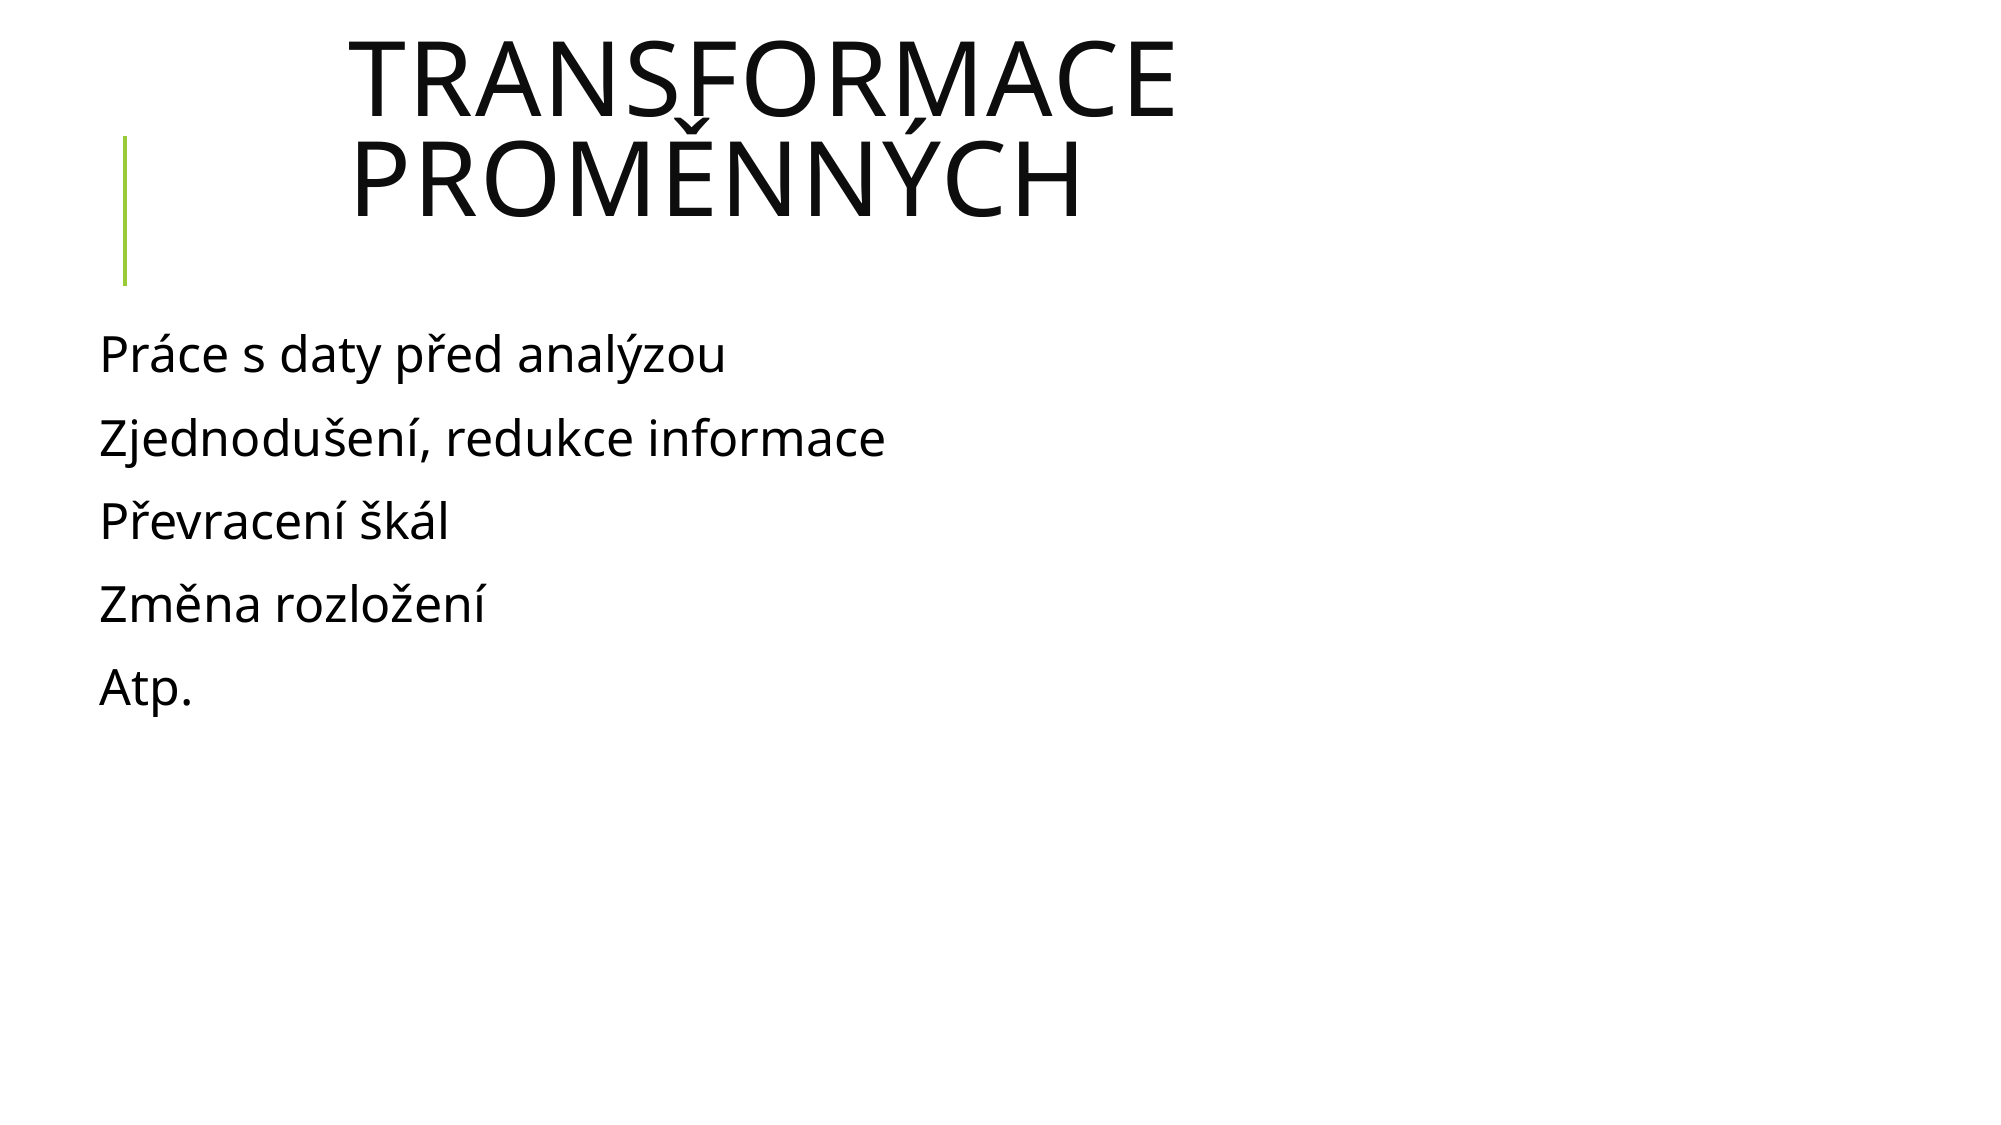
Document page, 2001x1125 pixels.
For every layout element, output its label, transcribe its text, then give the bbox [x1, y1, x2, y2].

list Práce s daty před analýzou Zjednodušení, redukce informace Převracení škál Změna rozložení Atp. [77, 322, 1950, 1081]
title Transformace proměnných [333, 38, 1602, 234]
